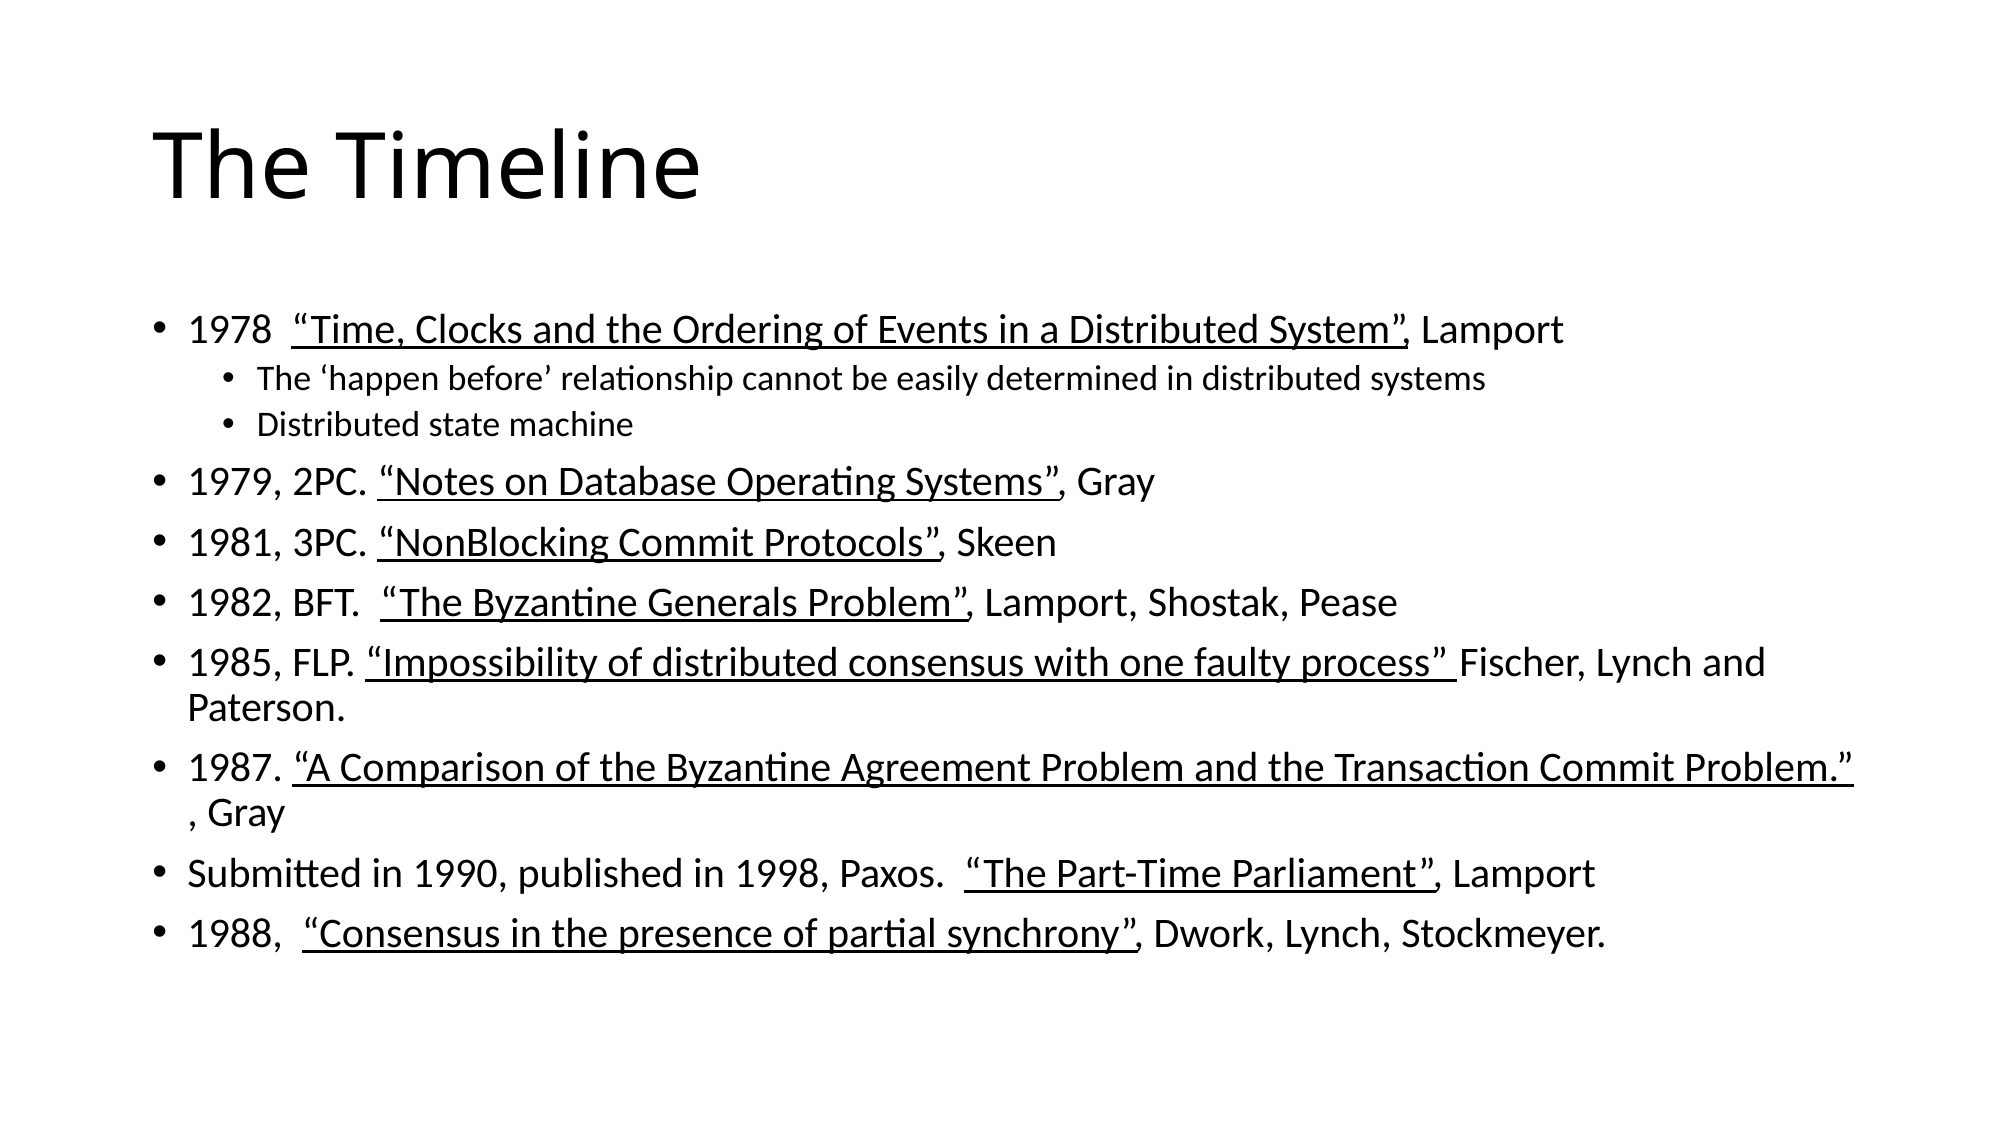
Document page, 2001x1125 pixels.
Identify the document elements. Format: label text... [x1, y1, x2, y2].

title The Timeline [137, 59, 1863, 278]
list 1978 “Time, Clocks and the Ordering of Events in a Distributed System”, Lamport The ‘happen before’ relationship cannot be easily determined in distributed systems Distributed state machine 1979, 2PC. “Notes on Database Operating Systems”, Gray 1981, 3PC. “NonBlocking Commit Protocols”, Skeen 1982, BFT. “The Byzantine Generals Problem”, Lamport, Shostak, Pease 1985, FLP. “Impossibility of distributed consensus with one faulty process” Fischer, Lynch and Paterson. 1987. “A Comparison of the Byzantine Agreement Problem and the Transaction Commit Problem.”, Gray Submitted in 1990, published in 1998, Paxos. “The Part-Time Parliament”, Lamport 1988, “Consensus in the presence of partial synchrony”, Dwork, Lynch, Stockmeyer. [137, 299, 1863, 1014]
